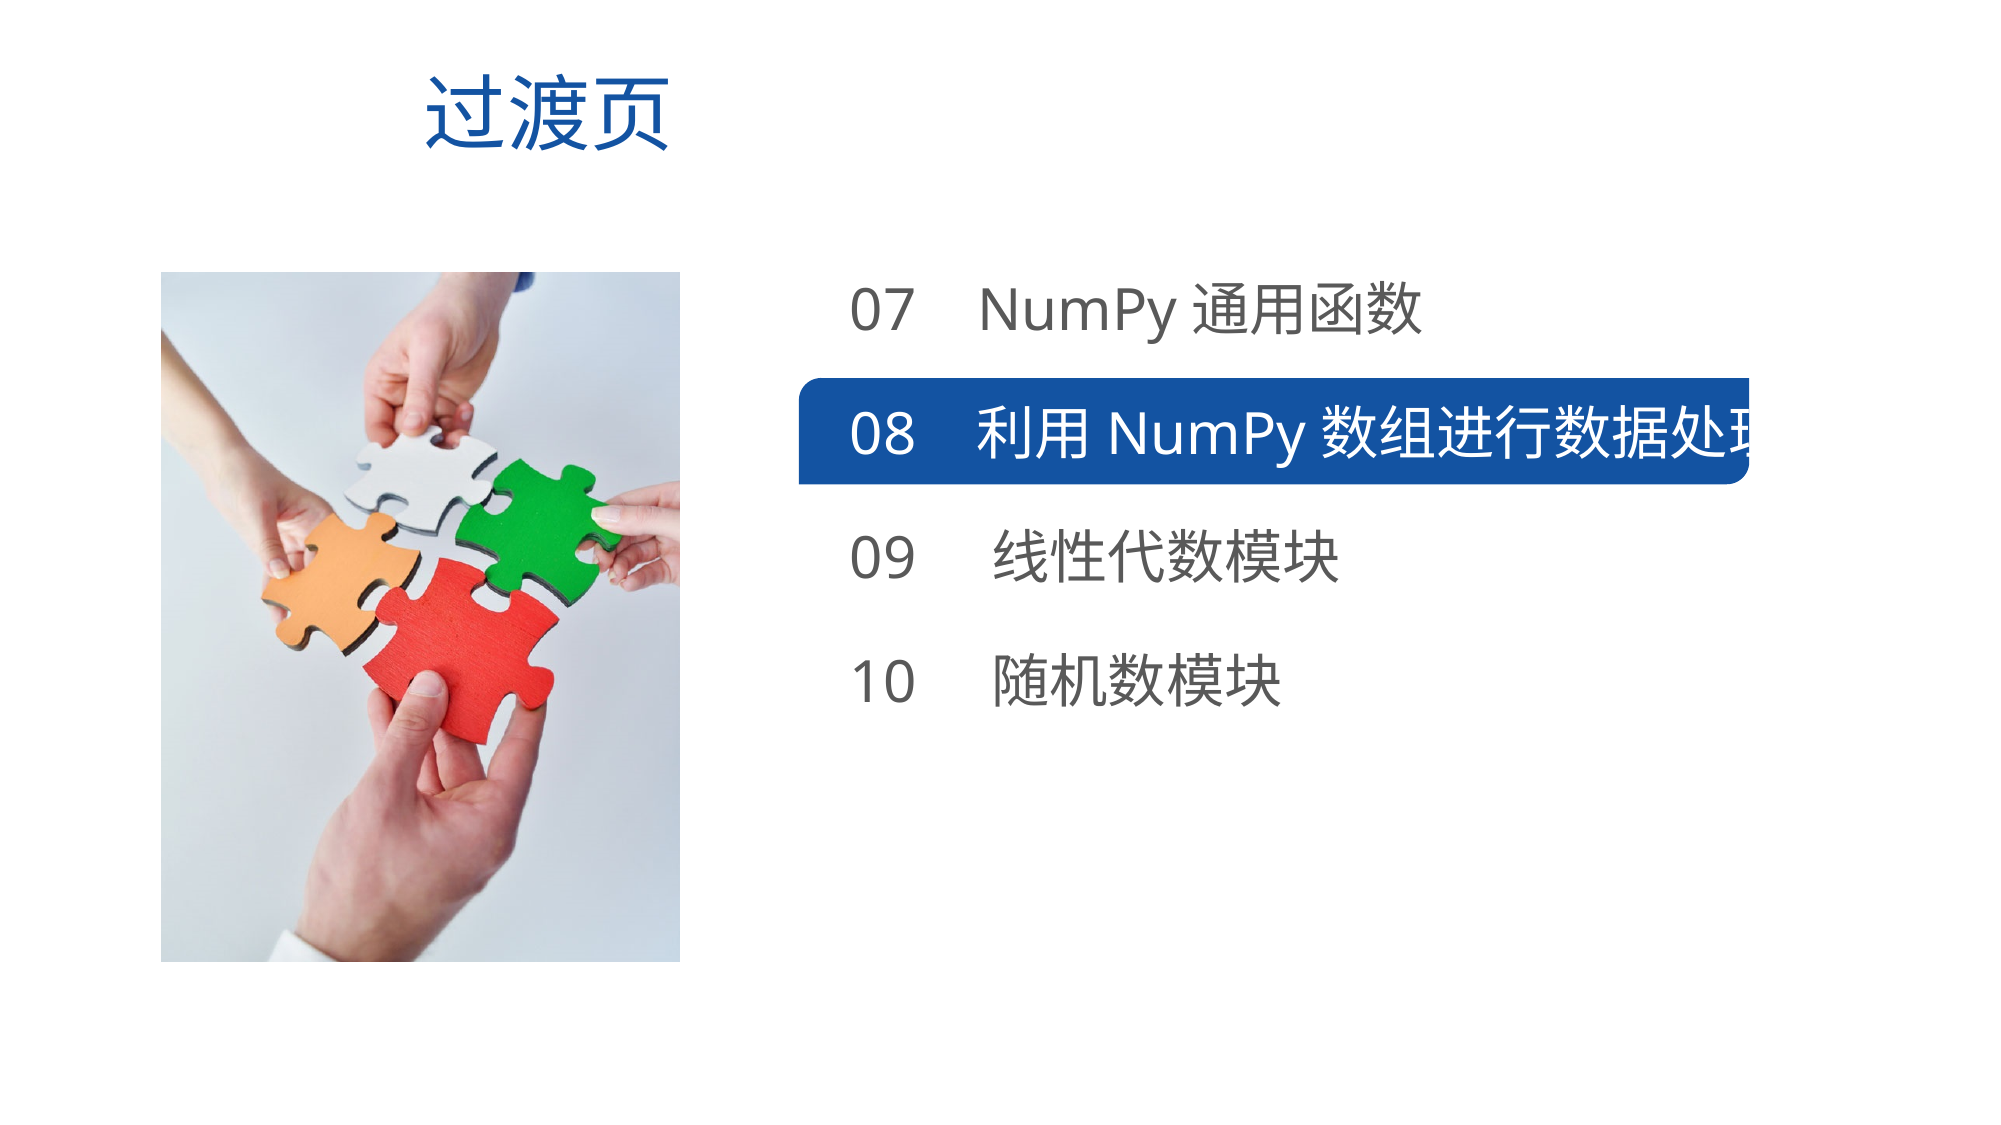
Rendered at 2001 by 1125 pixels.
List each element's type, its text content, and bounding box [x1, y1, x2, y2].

text_box 10 随机数模块 [849, 643, 1722, 714]
text_box 08 利用NumPy数组进行数据处理 [849, 395, 1811, 467]
text_box 09 线性代数模块 [849, 519, 1657, 590]
text_box 过渡页 [409, 53, 899, 169]
text_box [797, 376, 1751, 486]
text_box 07 NumPy通用函数 [849, 272, 1497, 343]
picture [161, 272, 680, 962]
